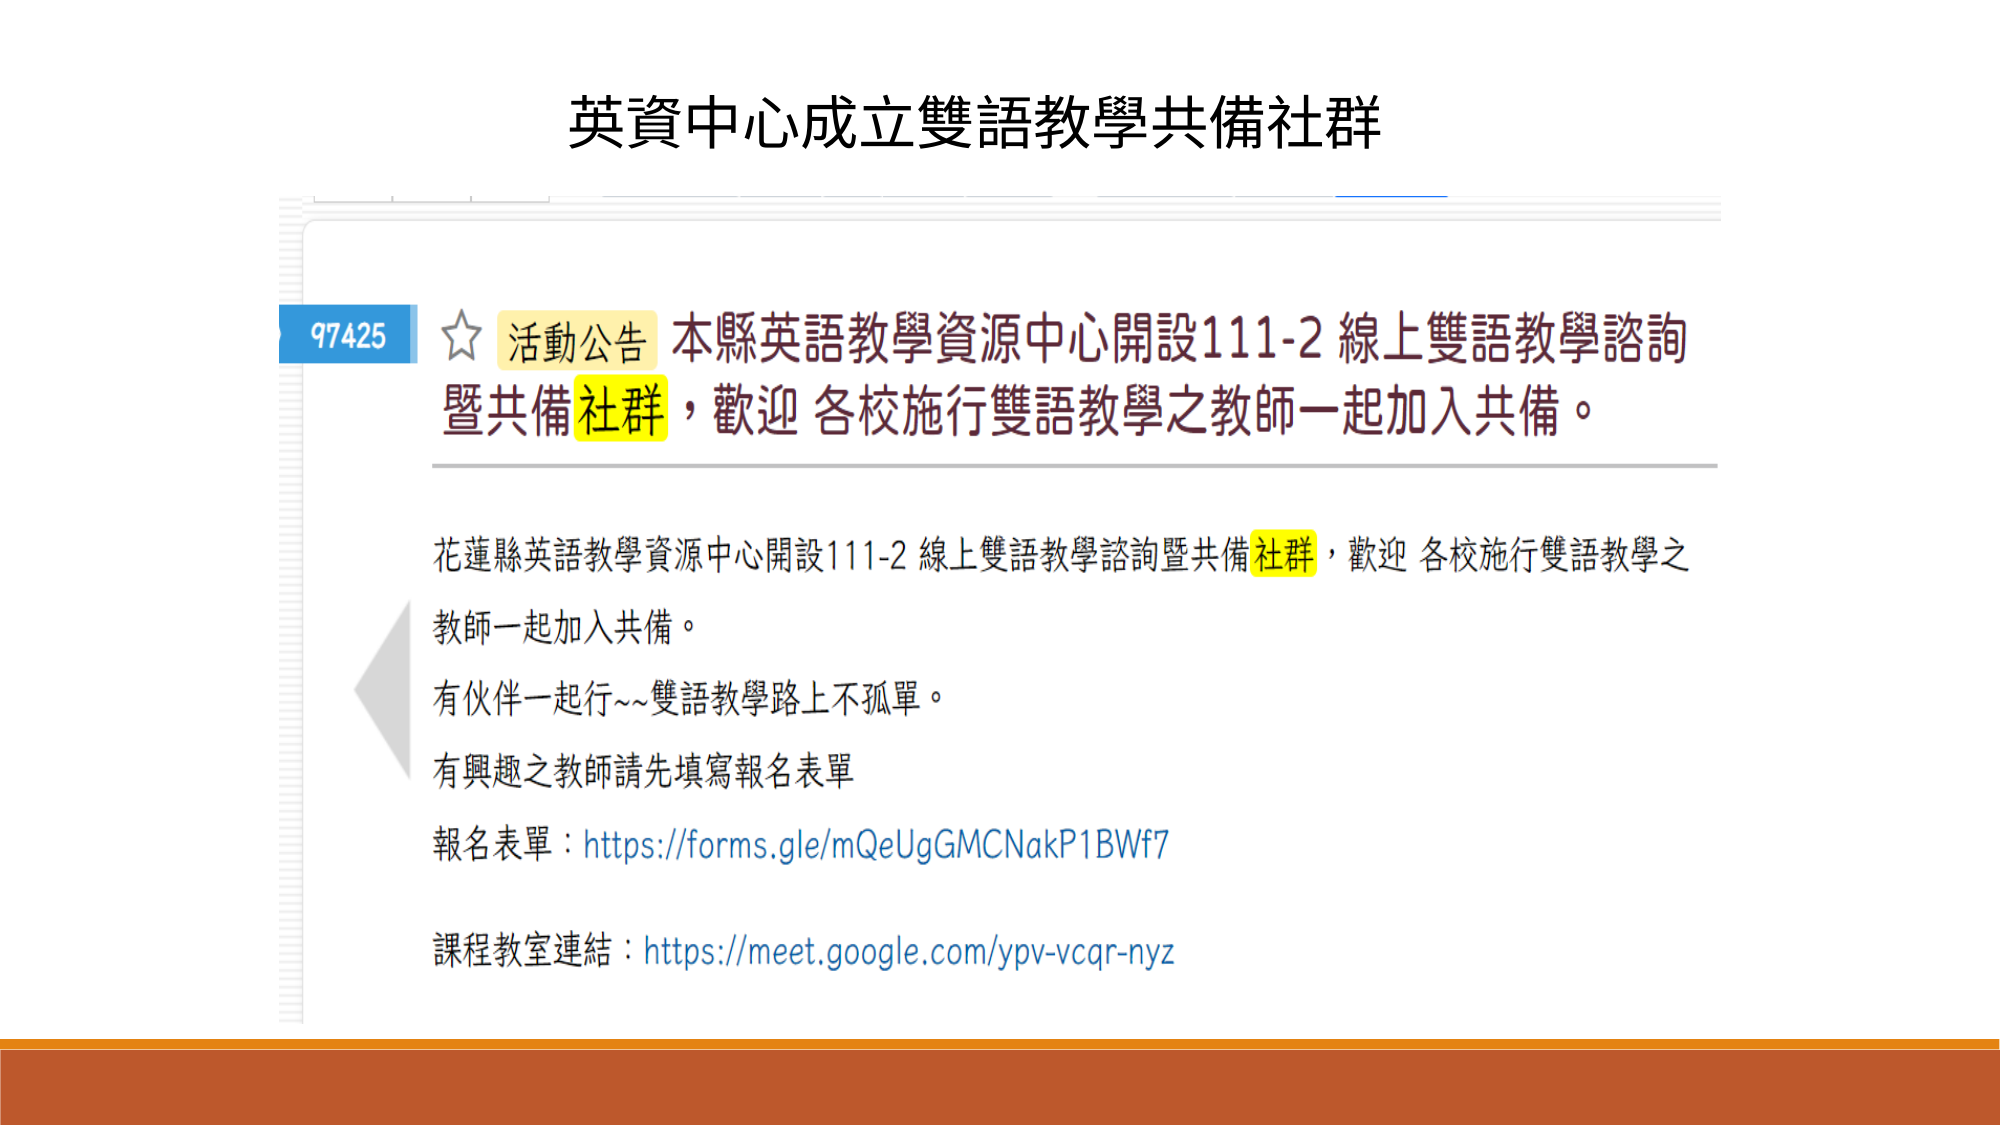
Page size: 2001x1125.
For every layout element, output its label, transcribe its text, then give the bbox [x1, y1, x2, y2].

picture [278, 195, 1722, 1024]
text_box 英資中心成立雙語教學共備社群 [552, 78, 1398, 164]
